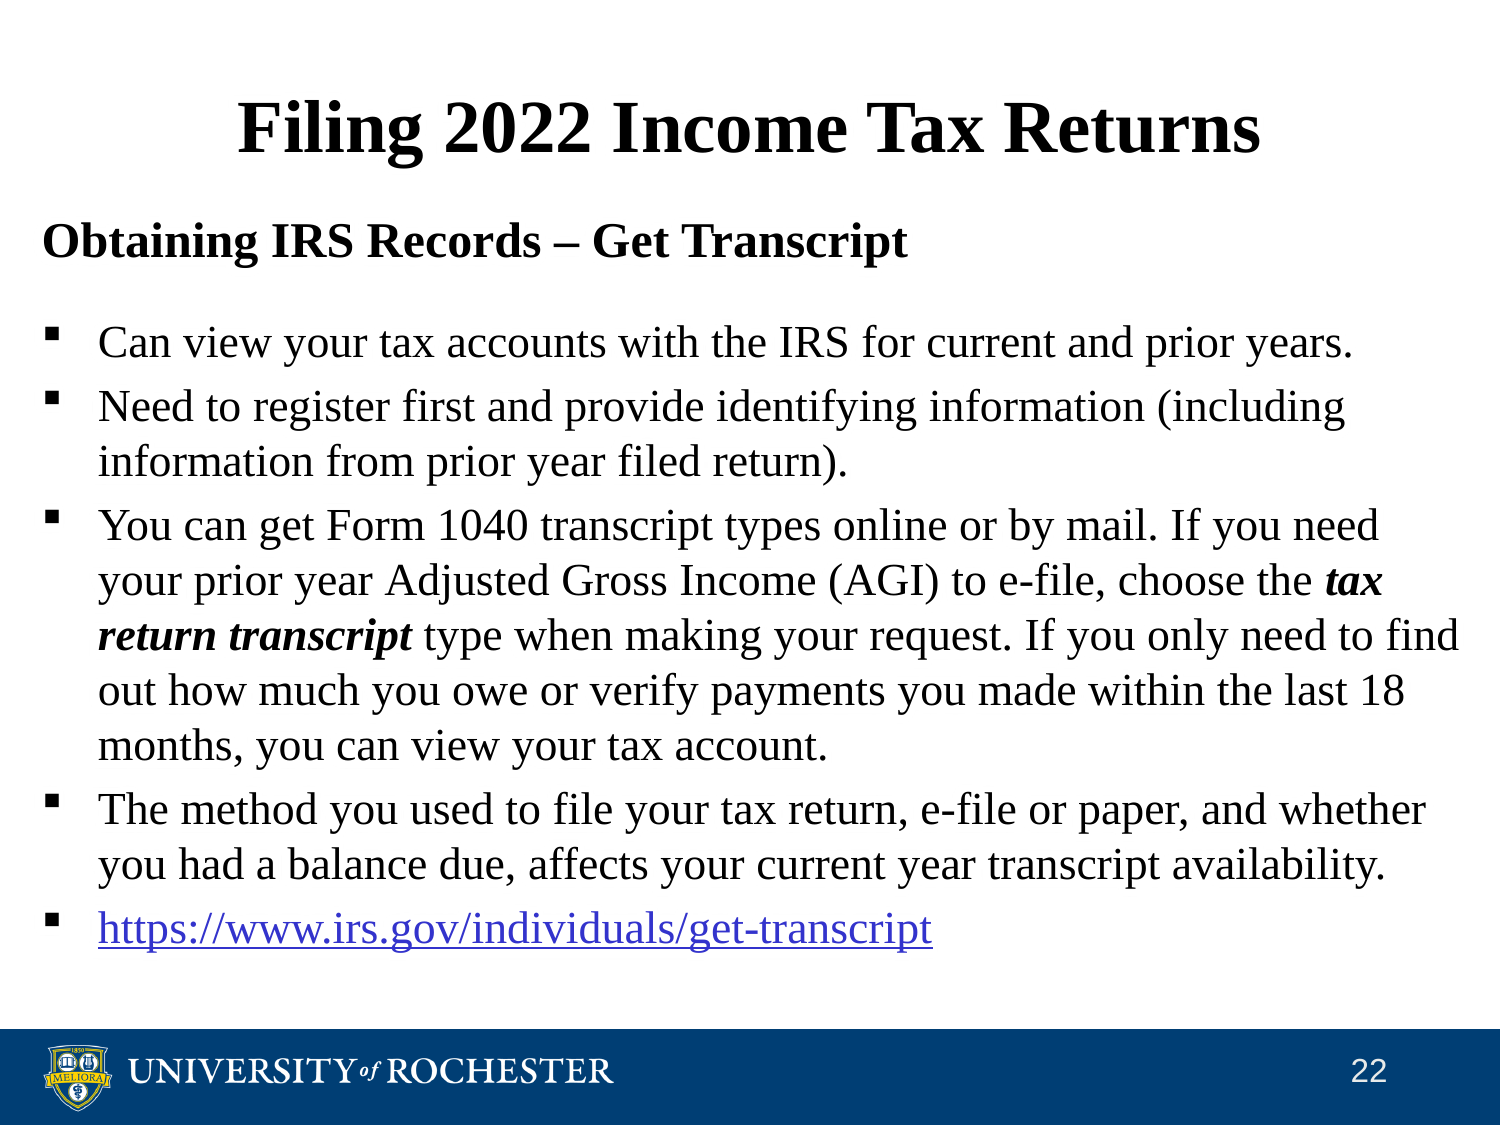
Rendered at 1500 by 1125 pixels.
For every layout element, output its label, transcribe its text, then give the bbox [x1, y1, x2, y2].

picture [0, 1029, 1500, 1125]
text_box 22 [1335, 1041, 1473, 1096]
list Obtaining IRS Records – Get Transcript Can view your tax accounts with the IRS for current and prior years. Need to register first and provide identifying information (including information from prior year filed return). You can get Form 1040 transcript types online or by mail. If you need your prior year Adjusted Gross Income (AGI) to e-file, choose the tax return transcript type when making your request. If you only need to find out how much you owe or verify payments you made within the last 18 months, you can view your tax account. The method you used to file your tax return, e-file or paper, and whether you had a balance due, affects your current year transcript availability. https://www.irs.gov/individuals/get-transcript [26, 200, 1477, 1005]
title Filing 2022 Income Tax Returns [112, 69, 1388, 176]
